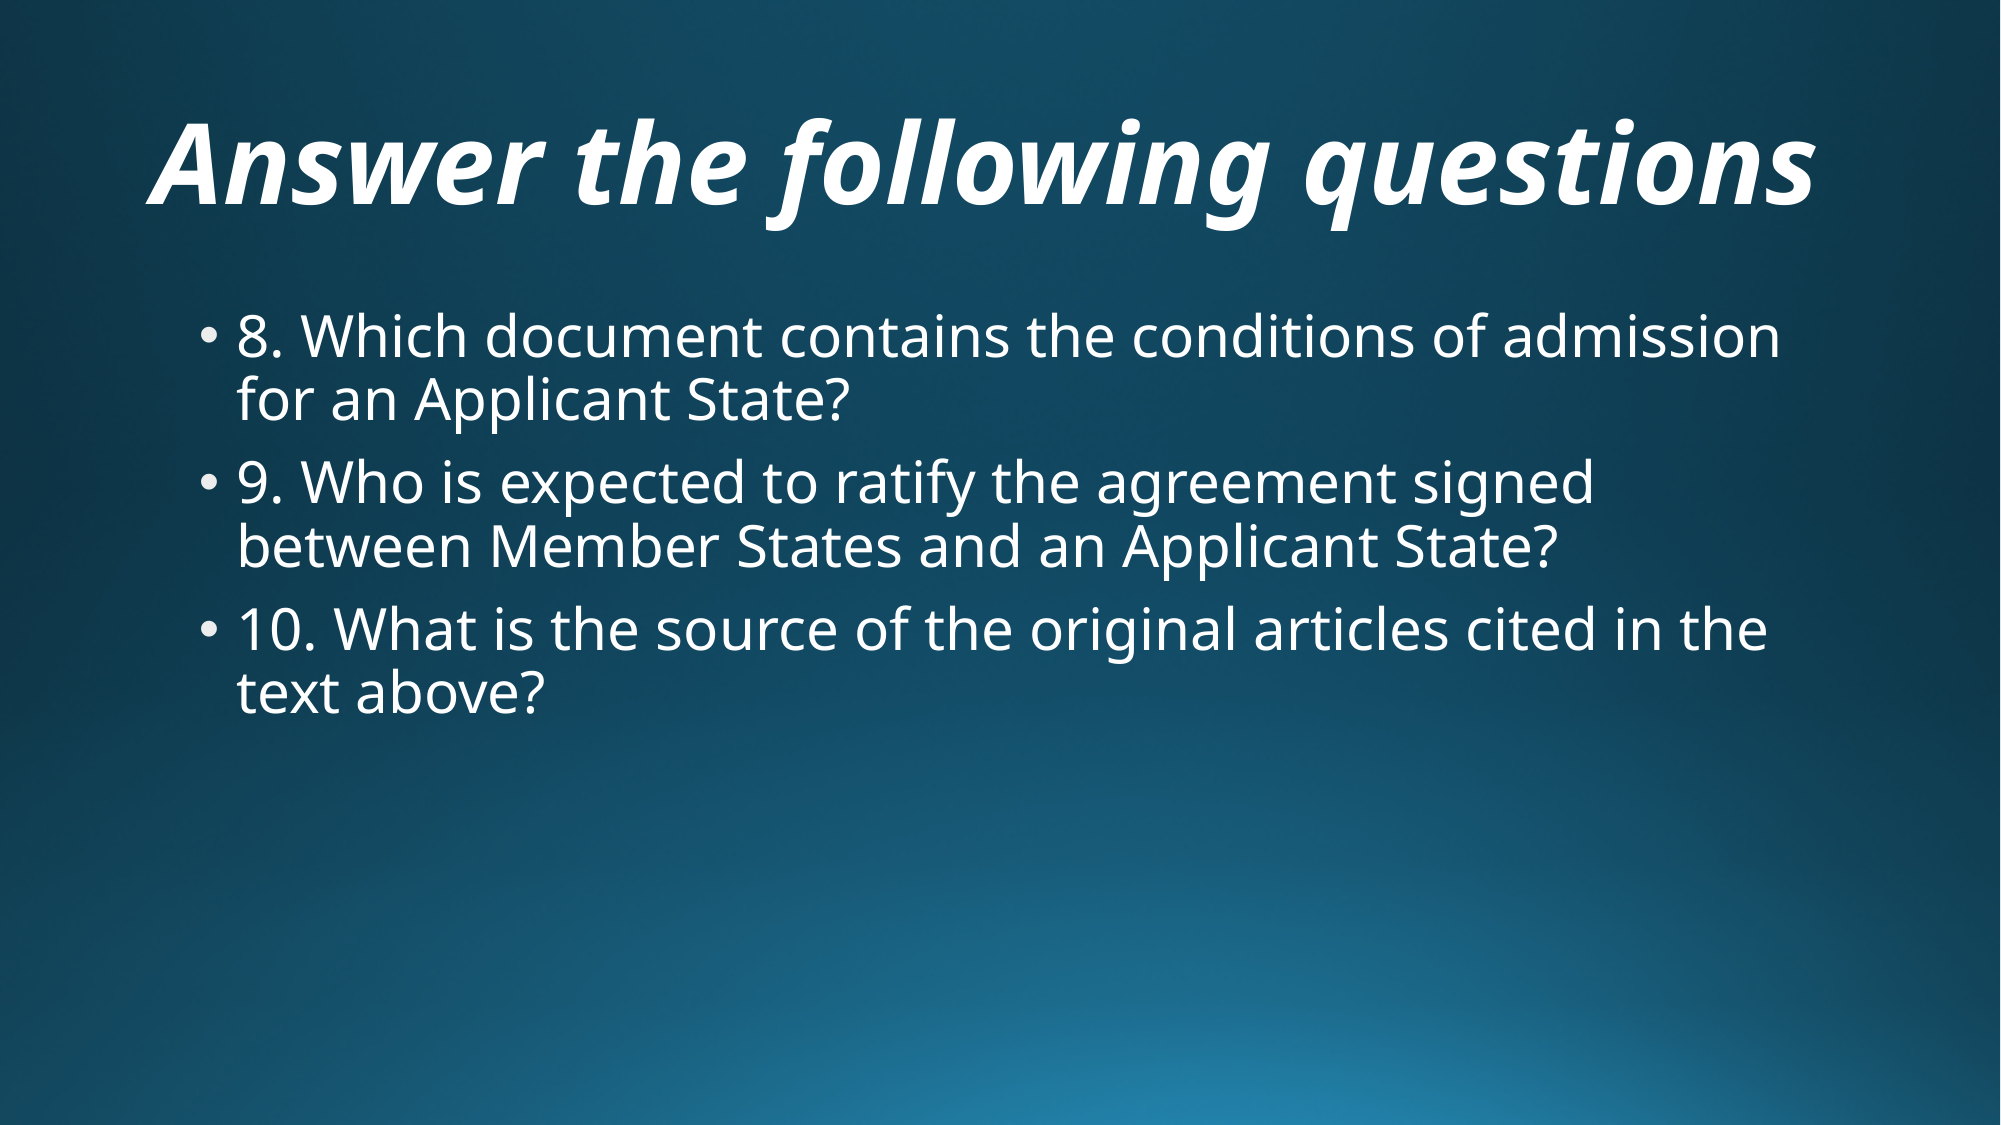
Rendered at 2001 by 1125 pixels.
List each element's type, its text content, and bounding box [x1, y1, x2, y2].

picture [0, 0, 2001, 1125]
title Answer the following questions [137, 59, 1863, 278]
list 8. Which document contains the conditions of admission for an Applicant State? 9. Who is expected to ratify the agreement signed between Member States and an Applicant State? 10. What is the source of the original articles cited in the text above? [183, 299, 1863, 1014]
